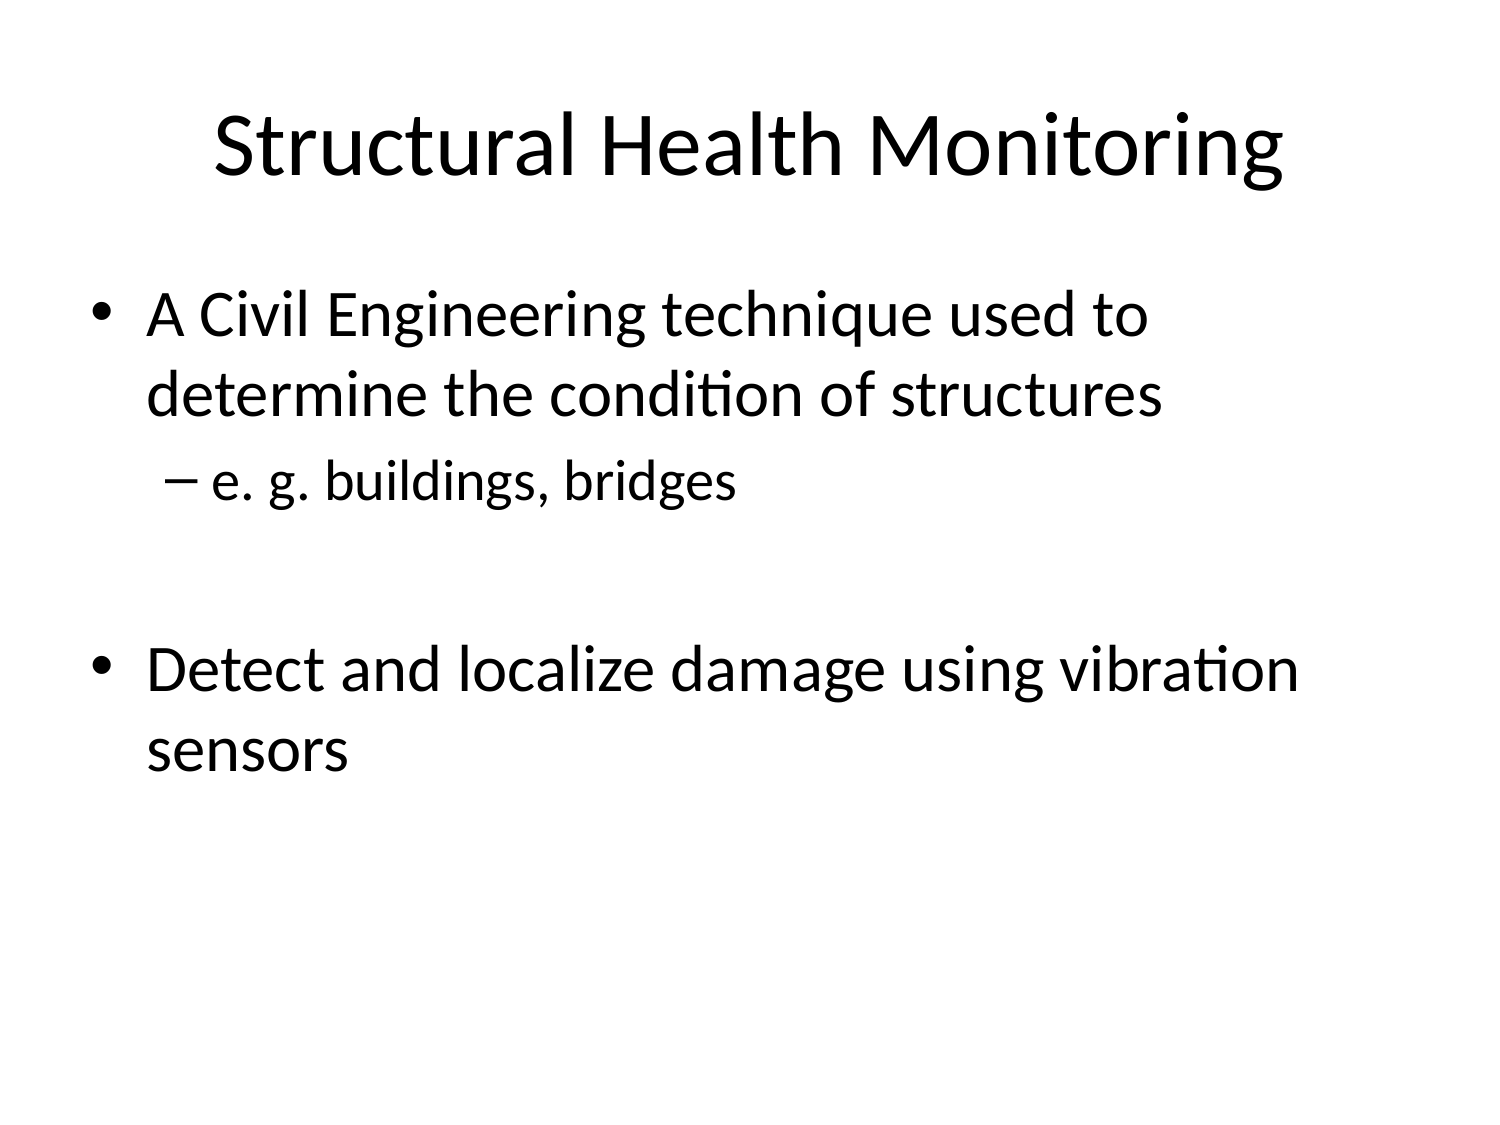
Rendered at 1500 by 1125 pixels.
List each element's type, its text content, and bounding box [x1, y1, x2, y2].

title Structural Health Monitoring [75, 45, 1425, 233]
list A Civil Engineering technique used to determine the condition of structures e. g. buildings, bridges Detect and localize damage using vibration sensors [75, 262, 1425, 1005]
